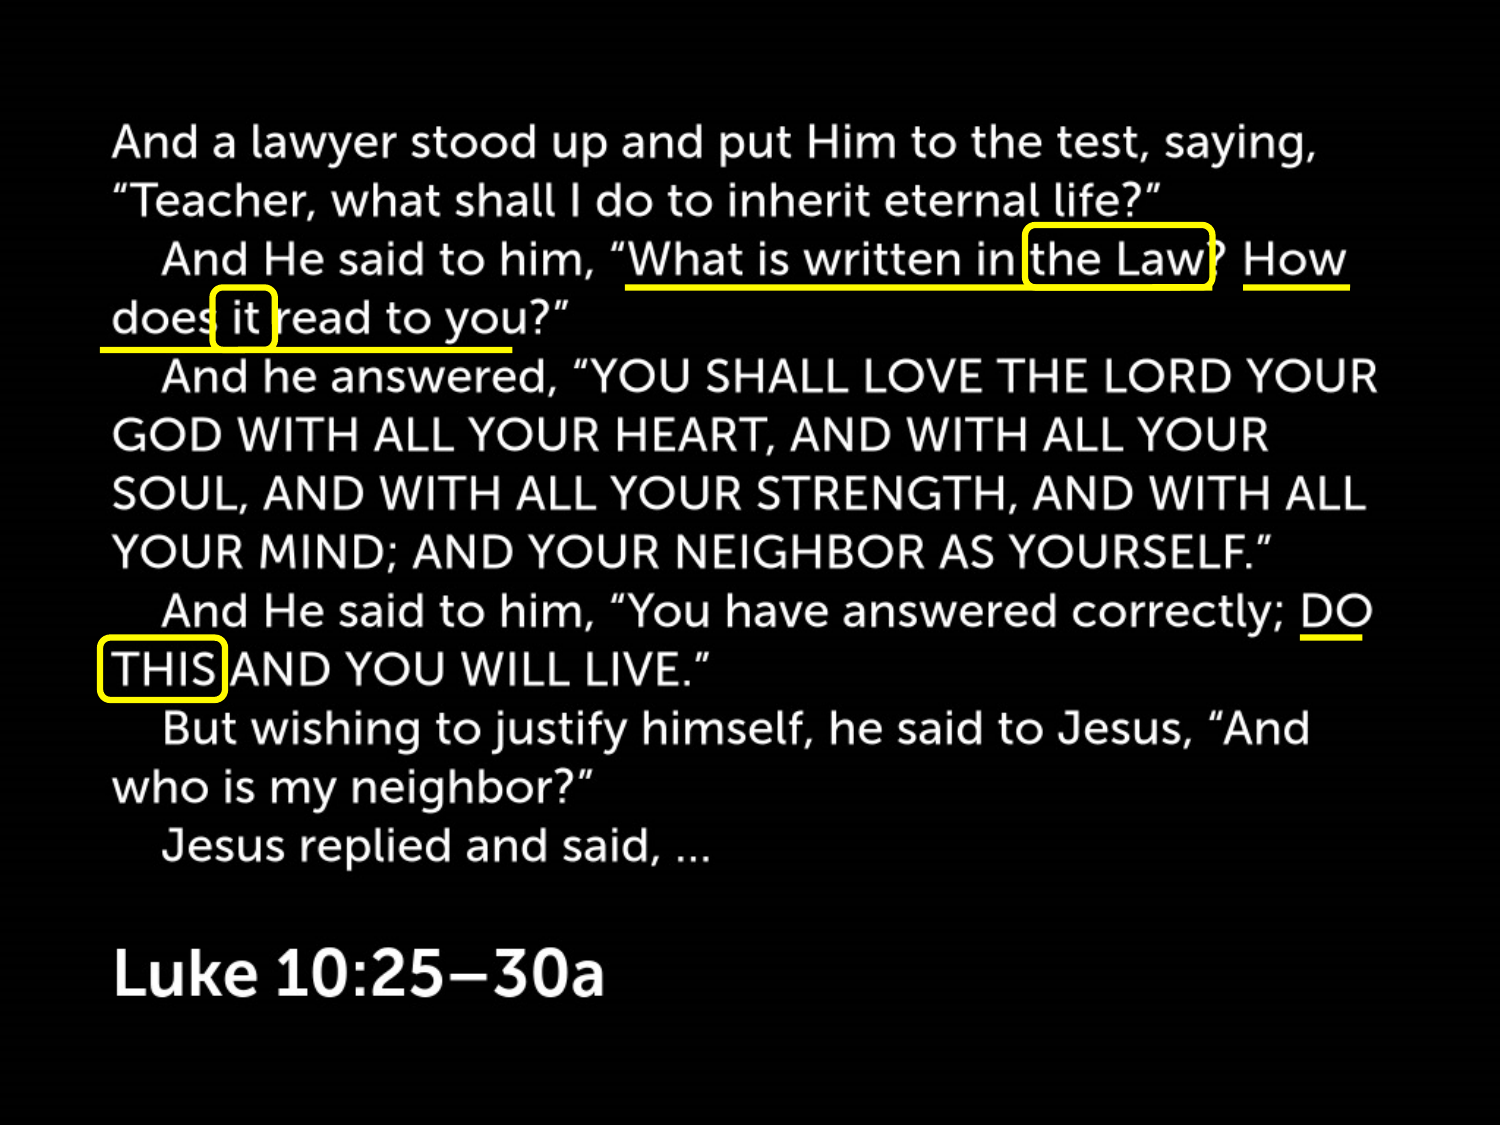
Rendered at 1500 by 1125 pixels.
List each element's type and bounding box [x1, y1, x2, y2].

text_box [99, 287, 1351, 351]
text_box [99, 637, 1363, 701]
text_box [624, 224, 1213, 285]
picture [0, 0, 1500, 1125]
